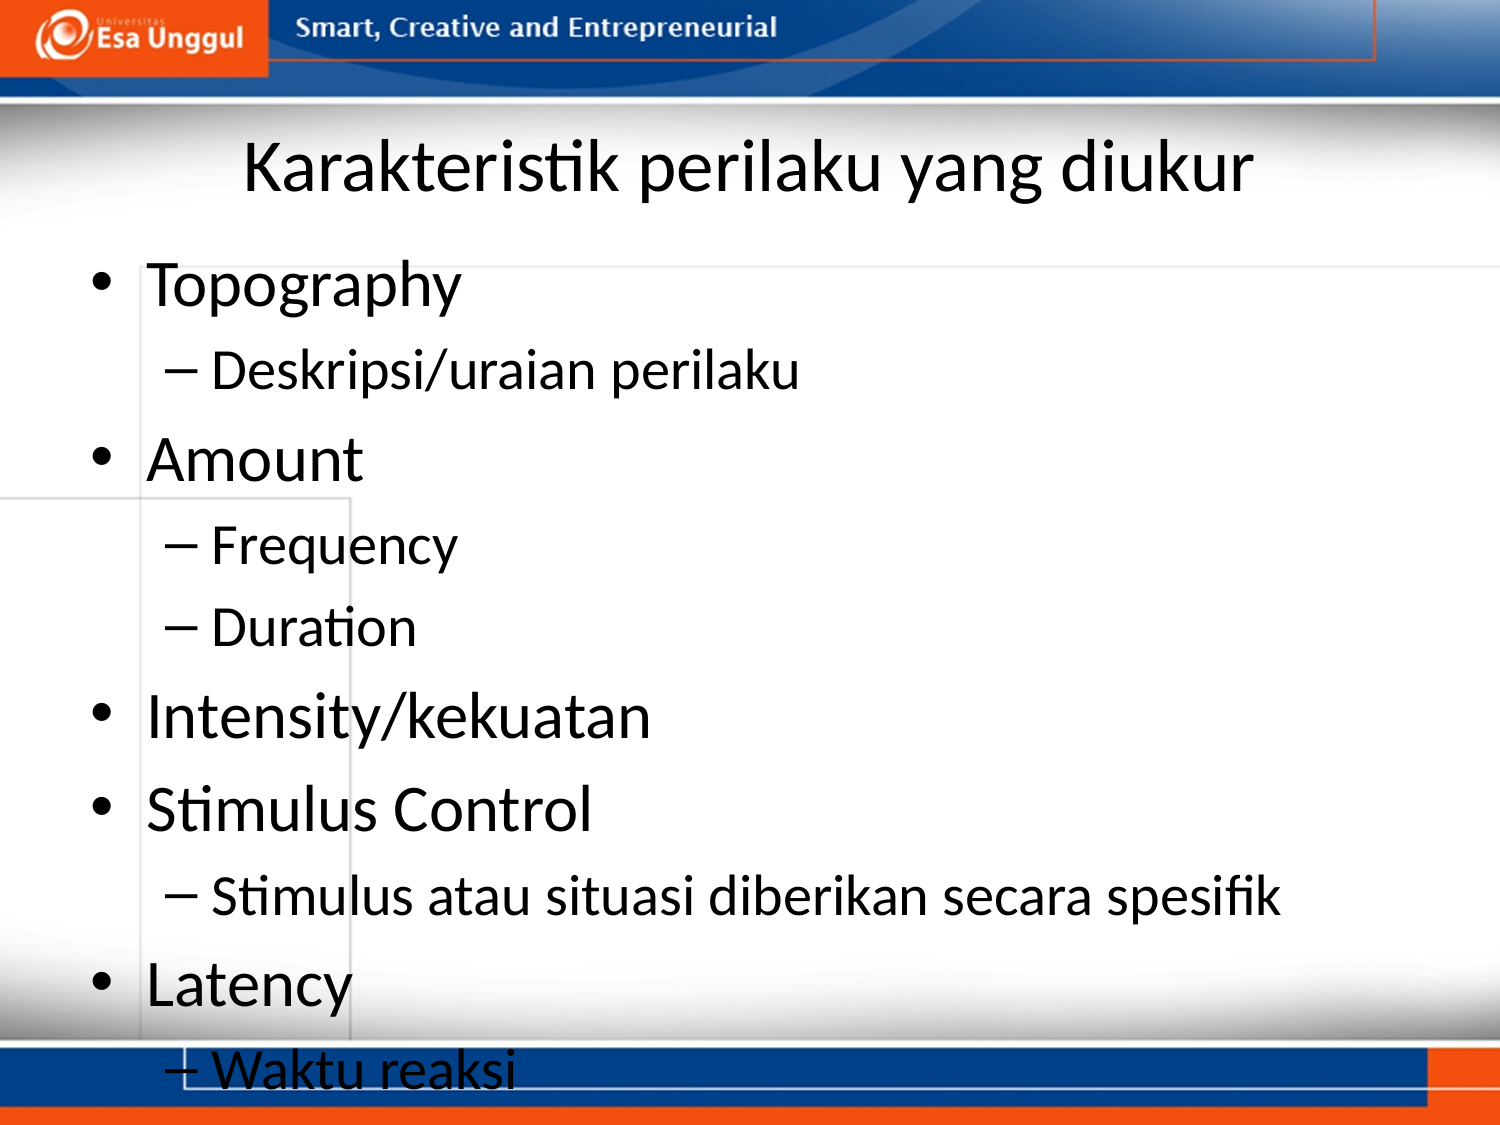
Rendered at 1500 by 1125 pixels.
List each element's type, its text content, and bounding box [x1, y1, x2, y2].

title Karakteristik perilaku yang diukur [75, 90, 1425, 232]
picture [0, 0, 1500, 1125]
list Topography Deskripsi/uraian perilaku Amount Frequency Duration Intensity/kekuatan Stimulus Control Stimulus atau situasi diberikan secara spesifik Latency Waktu reaksi Quality [75, 232, 1425, 1043]
